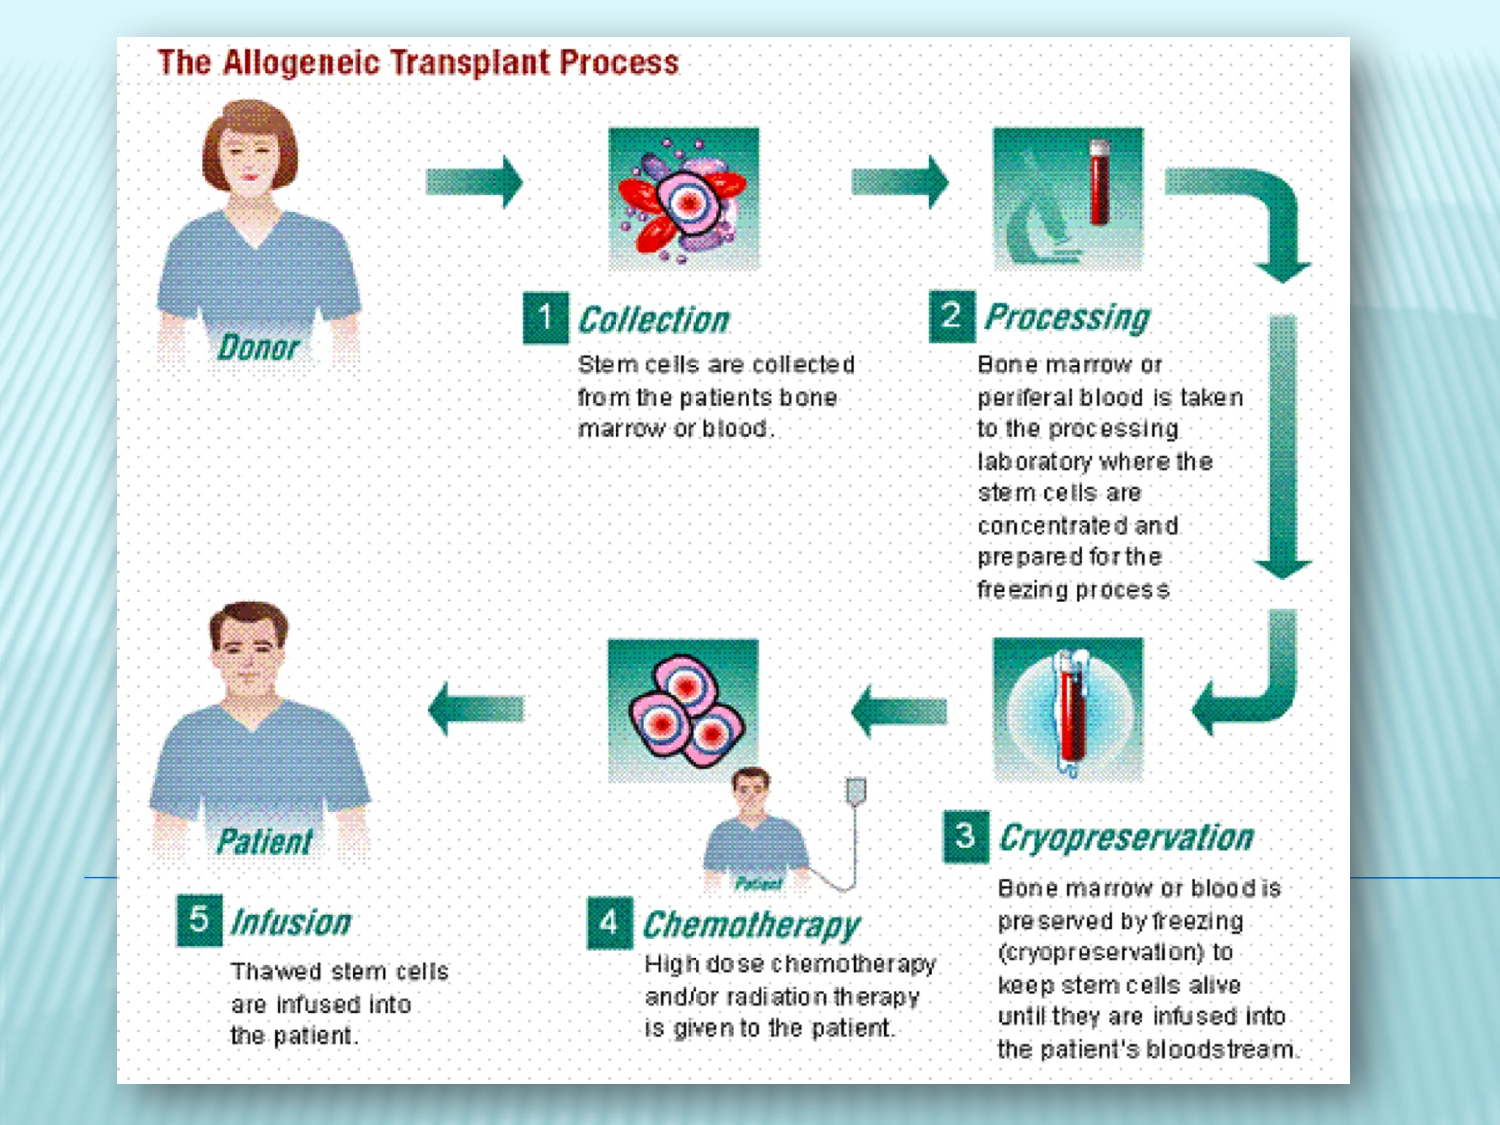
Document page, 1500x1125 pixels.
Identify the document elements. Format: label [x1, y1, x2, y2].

picture [117, 37, 1351, 1085]
